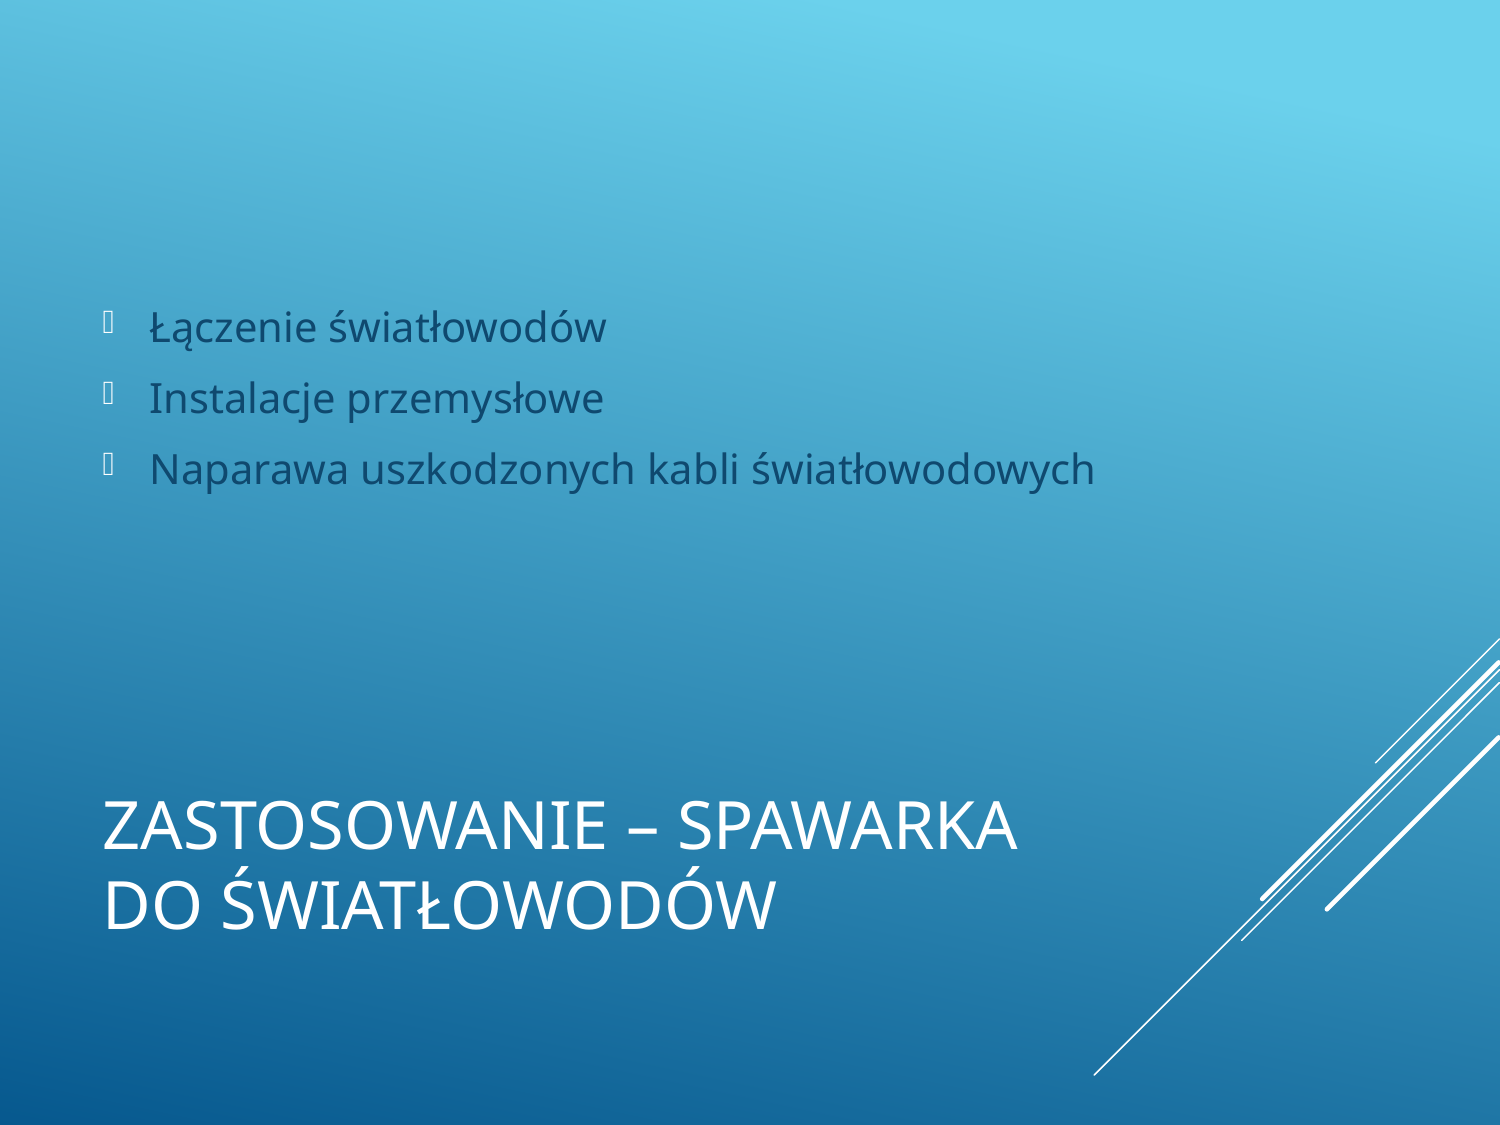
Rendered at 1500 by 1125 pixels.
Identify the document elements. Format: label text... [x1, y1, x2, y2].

title Zastosowanie – SPAWARKA DO ŚWIATŁOWODÓW [87, 737, 1163, 988]
list Łączenie światłowodów Instalacje przemysłowe Naparawa uszkodzonych kabli światłowodowych [87, 87, 1163, 706]
